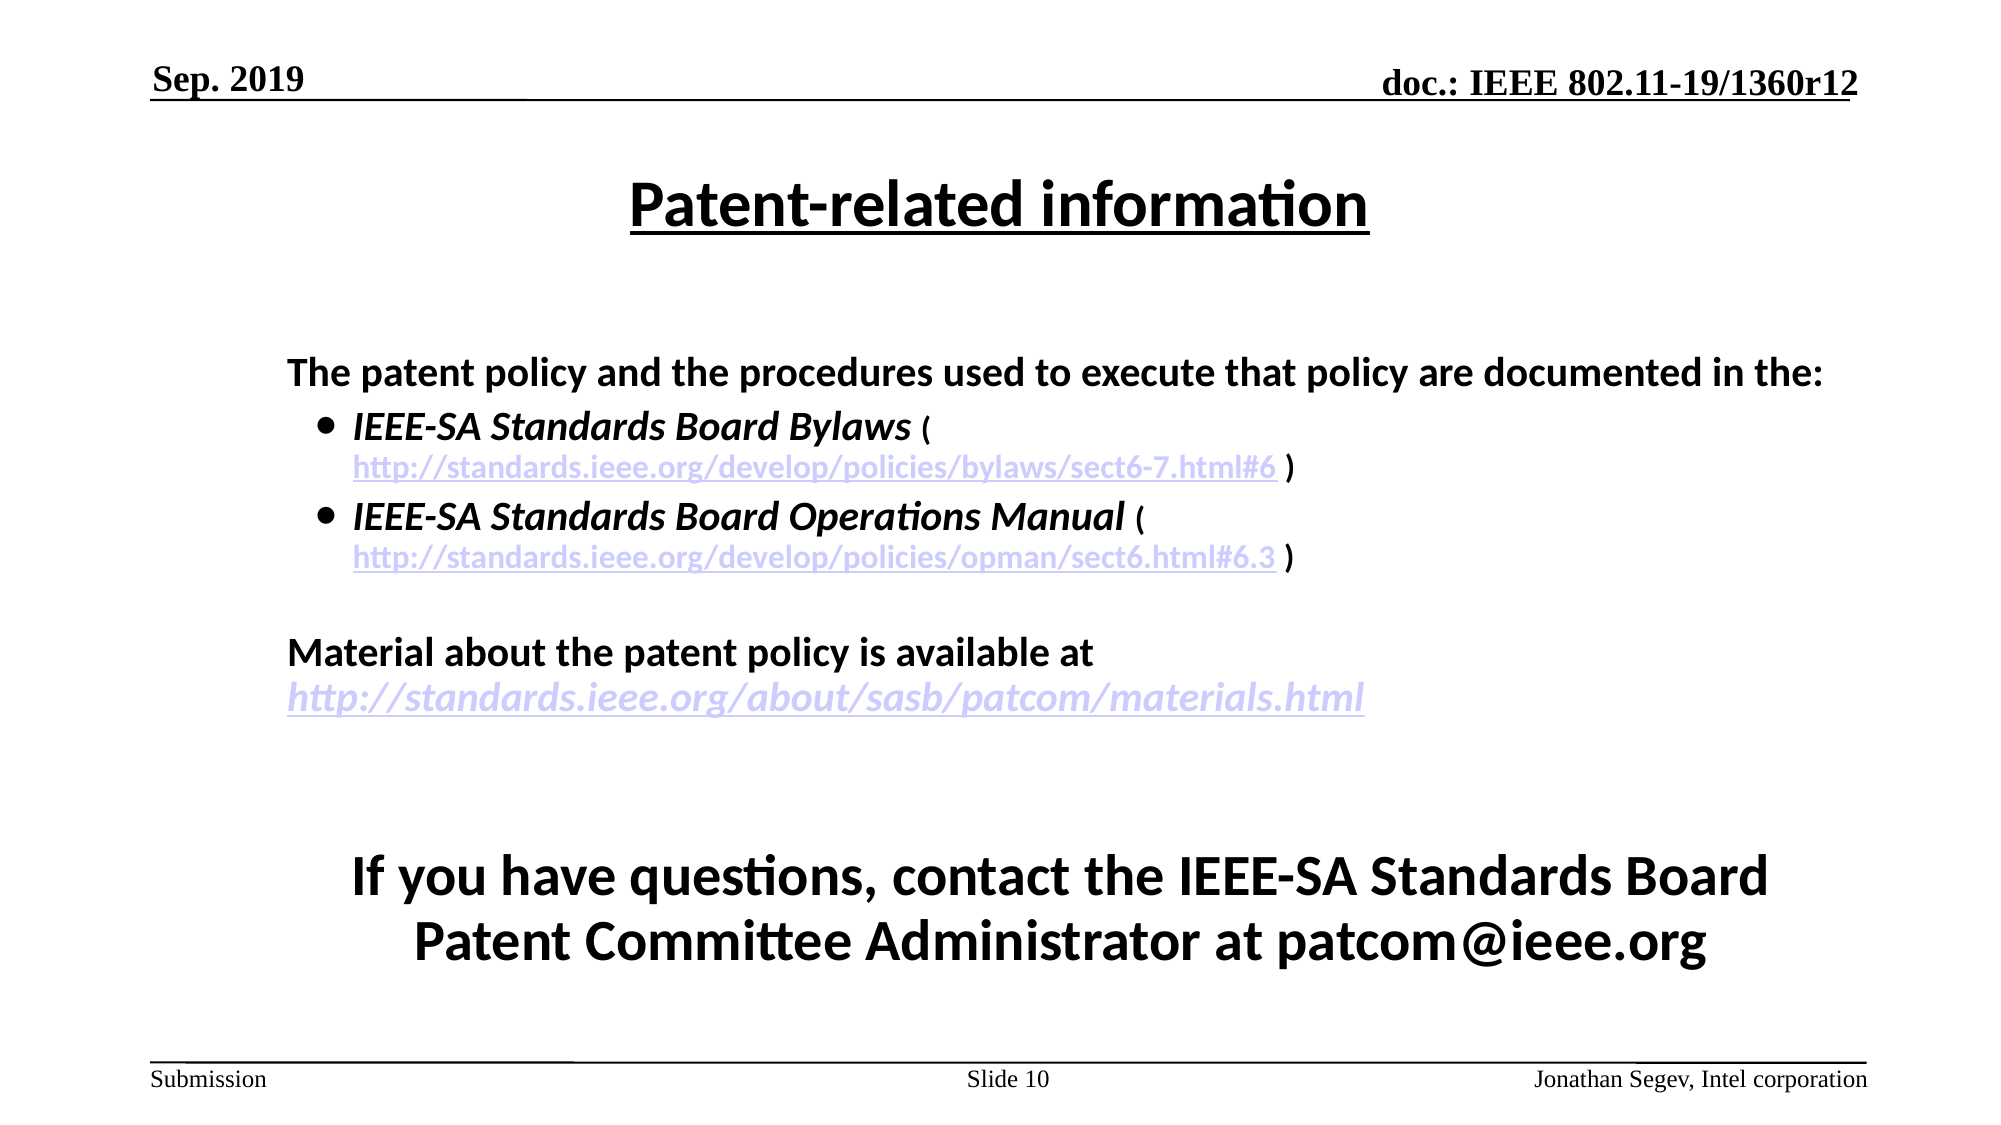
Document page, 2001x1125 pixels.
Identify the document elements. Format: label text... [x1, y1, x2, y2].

footer Jonathan Segev, Intel corporation [1171, 1061, 1869, 1093]
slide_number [152, 54, 563, 100]
slide_number Slide 10 [950, 1061, 1067, 1123]
title Patent-related information [149, 112, 1850, 288]
list The patent policy and the procedures used to execute that policy are documented in the: IEEE-SA Standards Board Bylaws (http://standards.ieee.org/develop/policies/bylaws/sect6-7.html#6 ) IEEE-SA Standards Board Operations Manual (http://standards.ieee.org/develop/policies/opman/sect6.html#6.3 ) Material about the patent policy is available at http://standards.ieee.org/about/sasb/patcom/materials.html If you have questions, contact the IEEE-SA Standards Board Patent Committee Administrator at patcom@ieee.org [149, 324, 1850, 1000]
